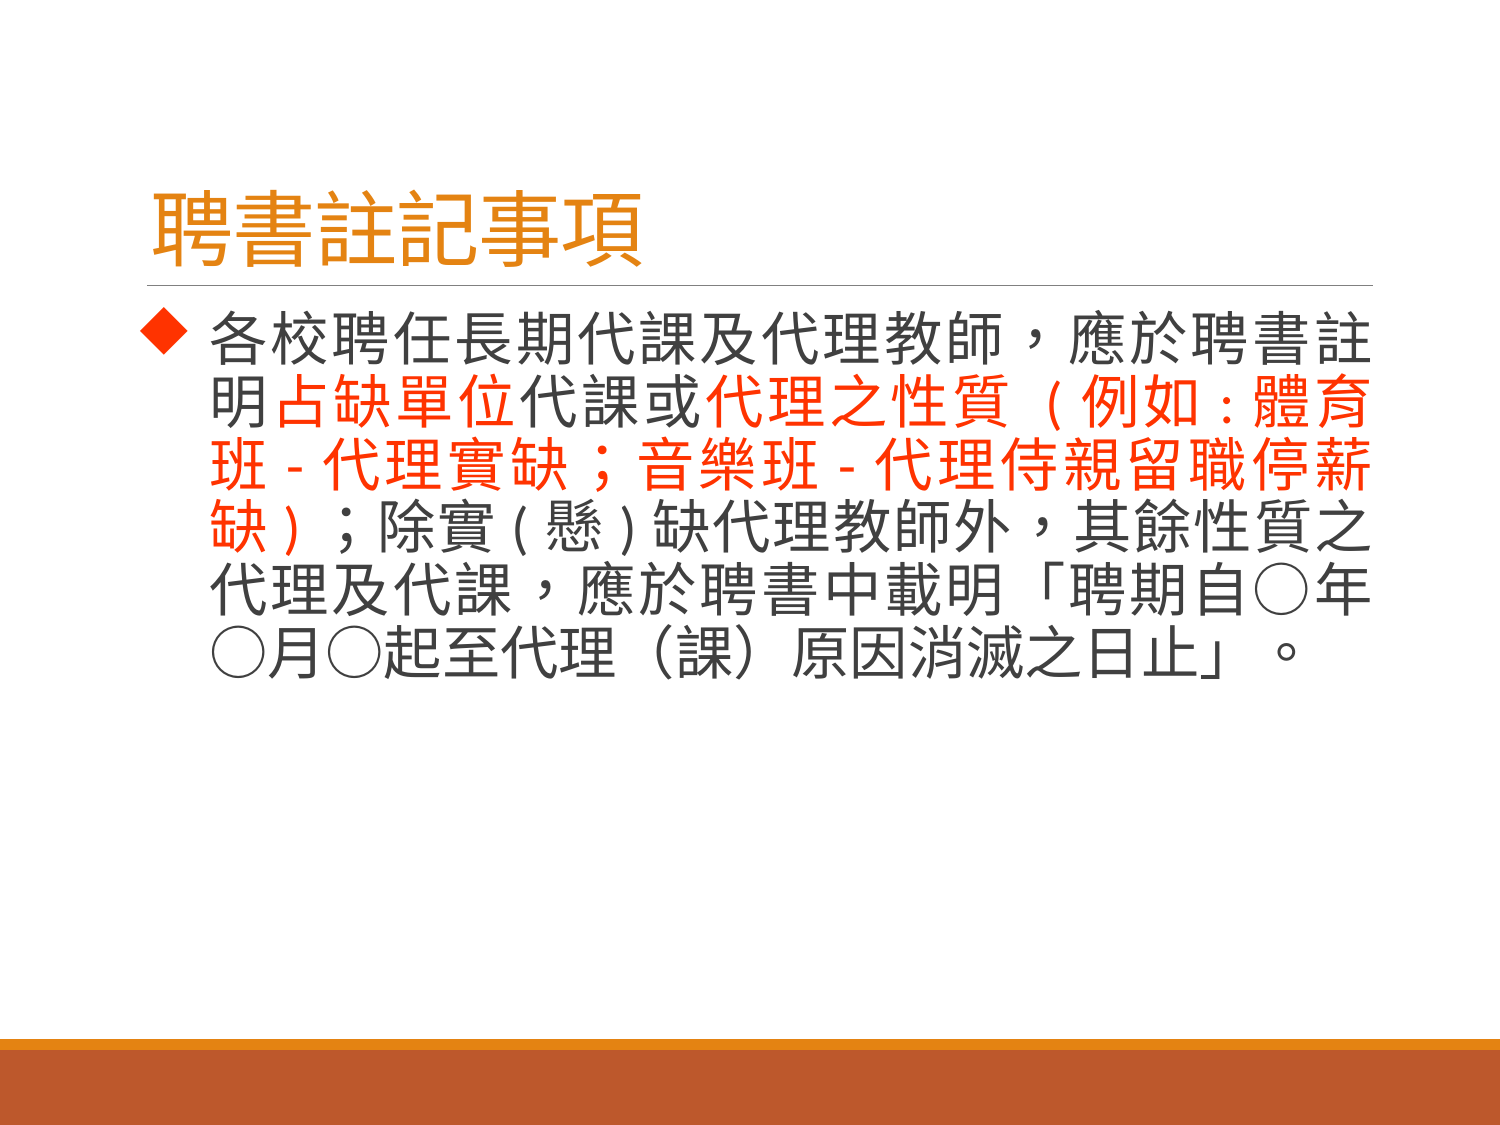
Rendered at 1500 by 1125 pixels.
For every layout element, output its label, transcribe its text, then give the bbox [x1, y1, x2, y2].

title 聘書註記事項 [135, 47, 1373, 285]
list 各校聘任長期代課及代理教師，應於聘書註明占缺單位代課或代理之性質 (例如:體育班-代理實缺；音樂班-代理侍親留職停薪缺)；除實(懸)缺代理教師外，其餘性質之代理及代課，應於聘書中載明「聘期自○年○月○起至代理（課）原因消滅之日止」。 [135, 302, 1373, 963]
